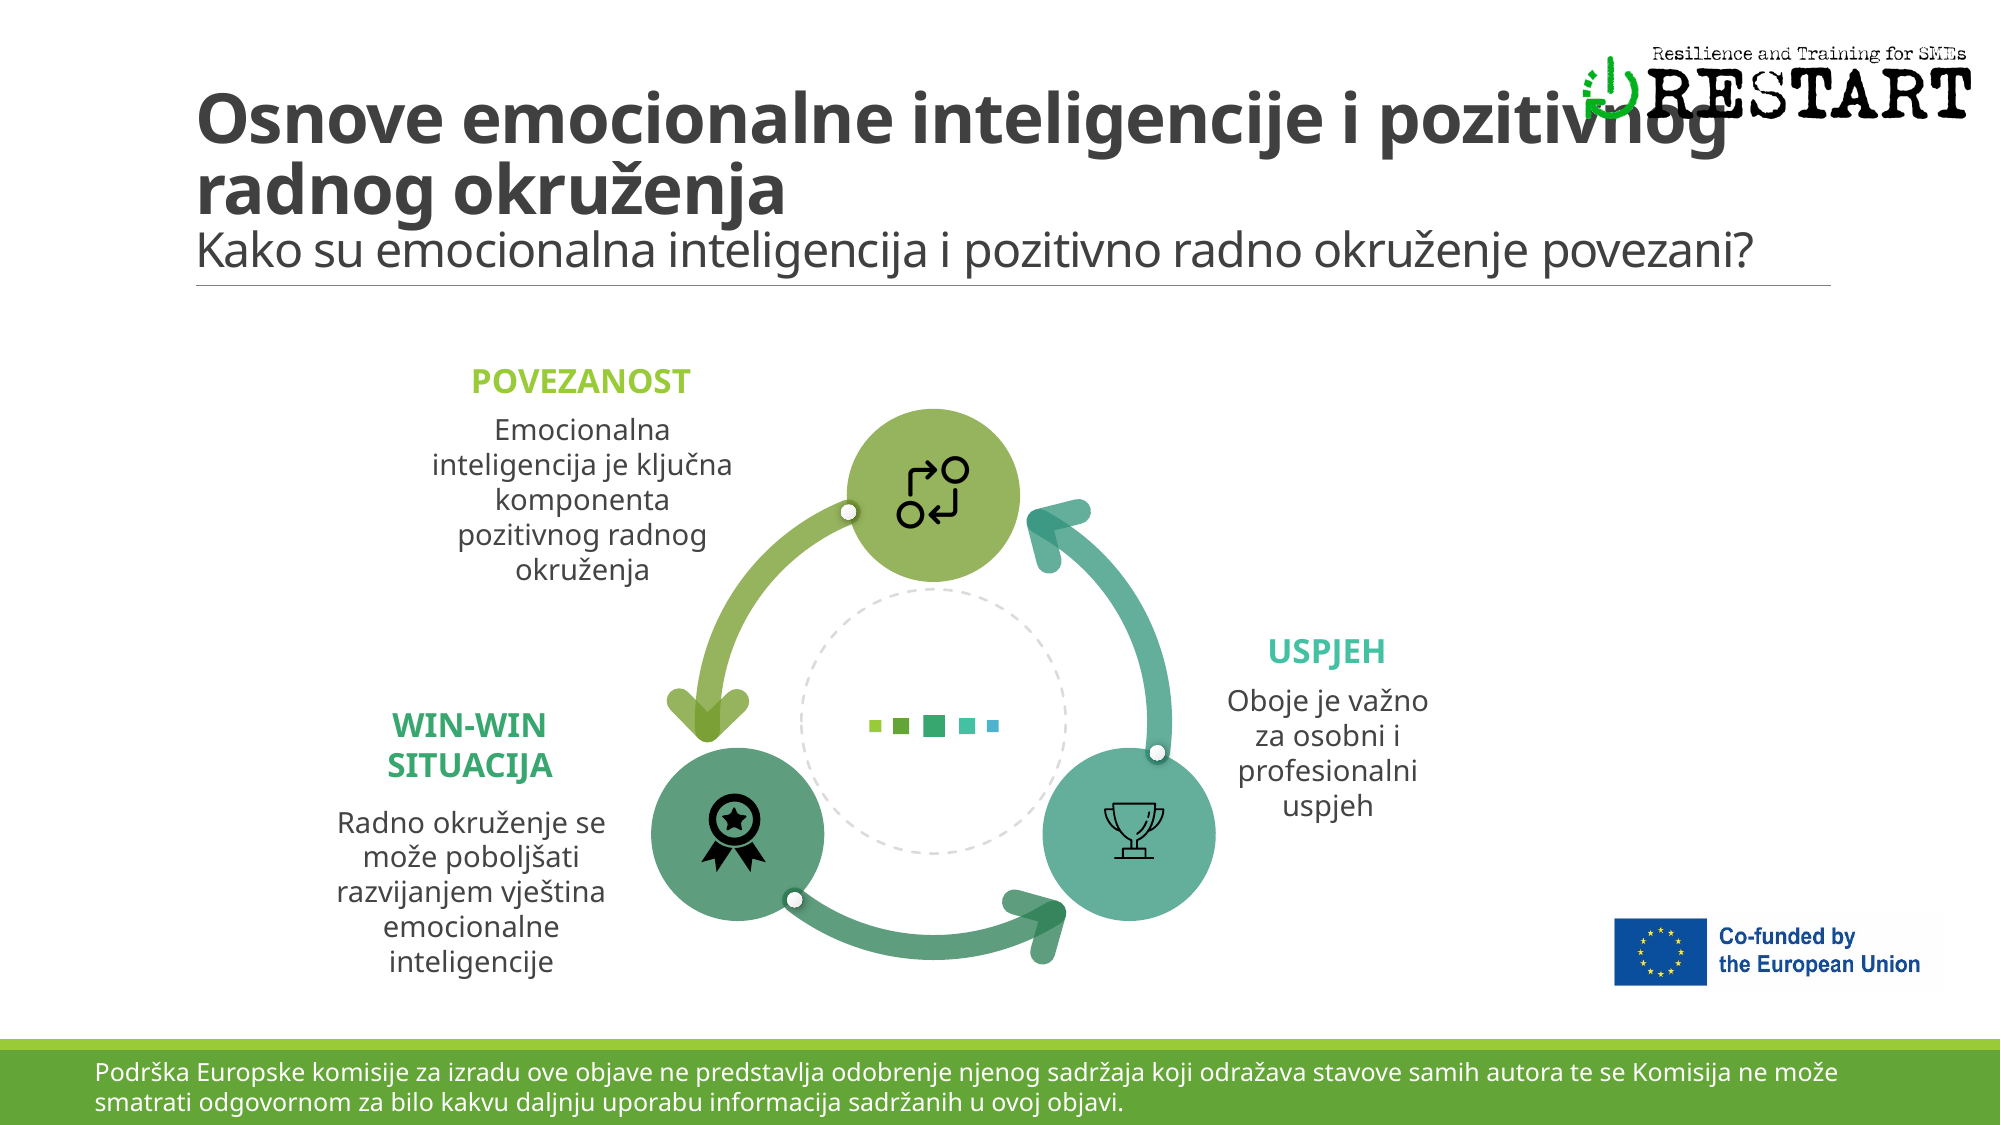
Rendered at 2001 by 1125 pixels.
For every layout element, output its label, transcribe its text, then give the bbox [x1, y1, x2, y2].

text_box Podrška Europske komisije za izradu ove objave ne predstavlja odobrenje njenog sadržaja koji odražava stavove samih autora te se Komisija ne može smatrati odgovornom za bilo kakvu daljnju uporabu informacija sadržanih u ovoj objavi. [79, 1049, 306, 1124]
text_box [309, 696, 632, 1125]
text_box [862, 413, 1003, 580]
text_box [1208, 622, 1447, 868]
picture [1582, 46, 1971, 119]
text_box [405, 352, 759, 597]
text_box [640, 734, 1055, 965]
picture [1609, 914, 1944, 990]
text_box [678, 408, 1021, 731]
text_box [1062, 873, 1229, 934]
text_box Podrška Europske komisije za izradu ove objave ne predstavlja odobrenje njenog sadržaja koji odražava stavove samih autora te se Komisija ne može smatrati odgovornom za bilo kakvu daljnju uporabu informacija sadržanih u ovoj objavi. [640, 1049, 1925, 1124]
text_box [1059, 755, 1200, 922]
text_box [868, 645, 1000, 738]
picture [887, 451, 974, 530]
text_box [667, 753, 808, 920]
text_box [1030, 510, 1229, 756]
title Osnove emocionalne inteligencije i pozitivnog radnog okruženja Kako su emocionalna inteligencija i pozitivno radno okruženje povezani? [180, 47, 1830, 285]
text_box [700, 792, 767, 873]
